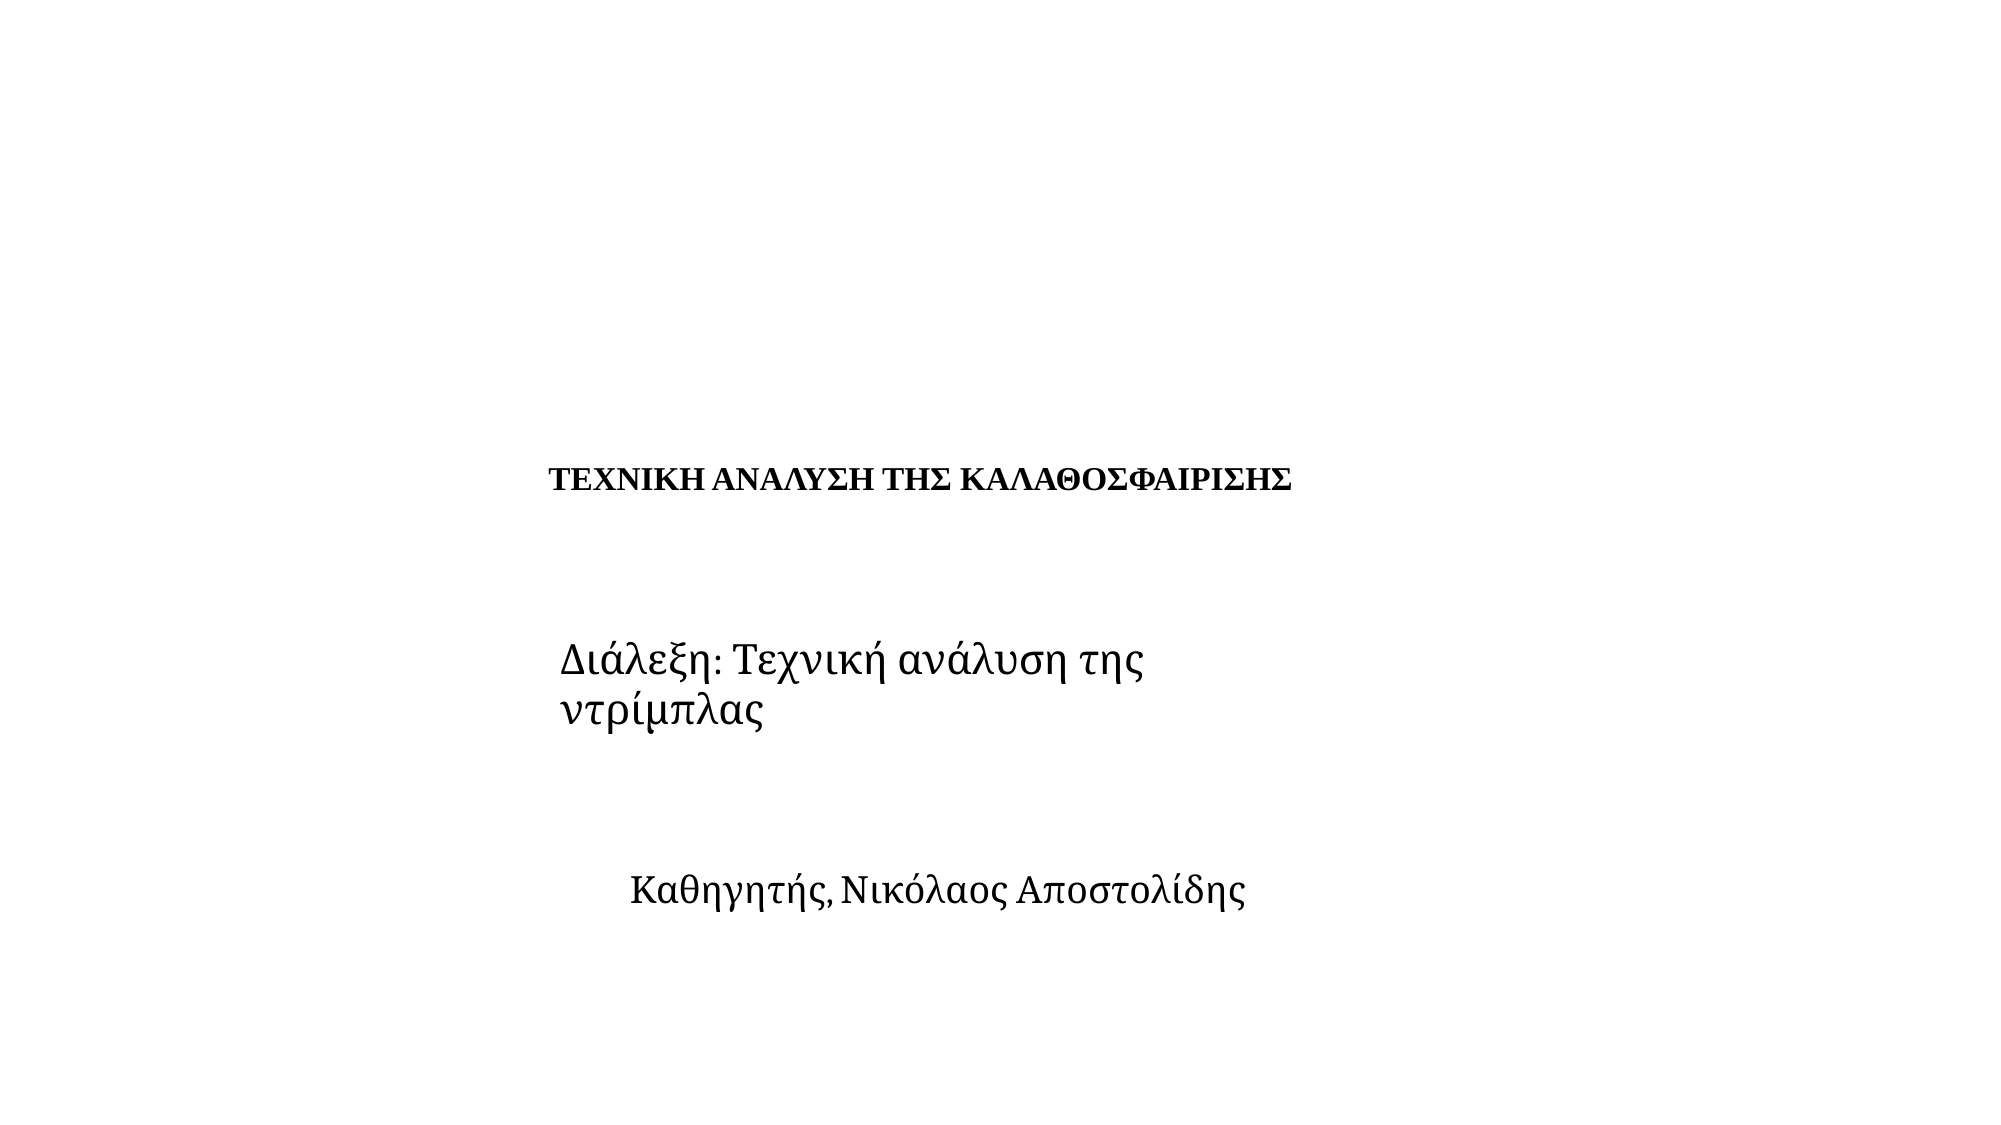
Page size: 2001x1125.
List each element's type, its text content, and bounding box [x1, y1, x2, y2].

text_box Καθηγητής, Νικόλαος Αποστολίδης [495, 858, 1381, 964]
text_box Διάλεξη: Τεχνική ανάλυση της ντρίμπλας [545, 625, 1331, 741]
text_box ΤΕΧΝΙΚΗ ΑΝΑΛΥΣΗ ΤΗΣ ΚΑΛΑΘΟΣΦΑΙΡΙΣΗΣ [533, 449, 1396, 505]
